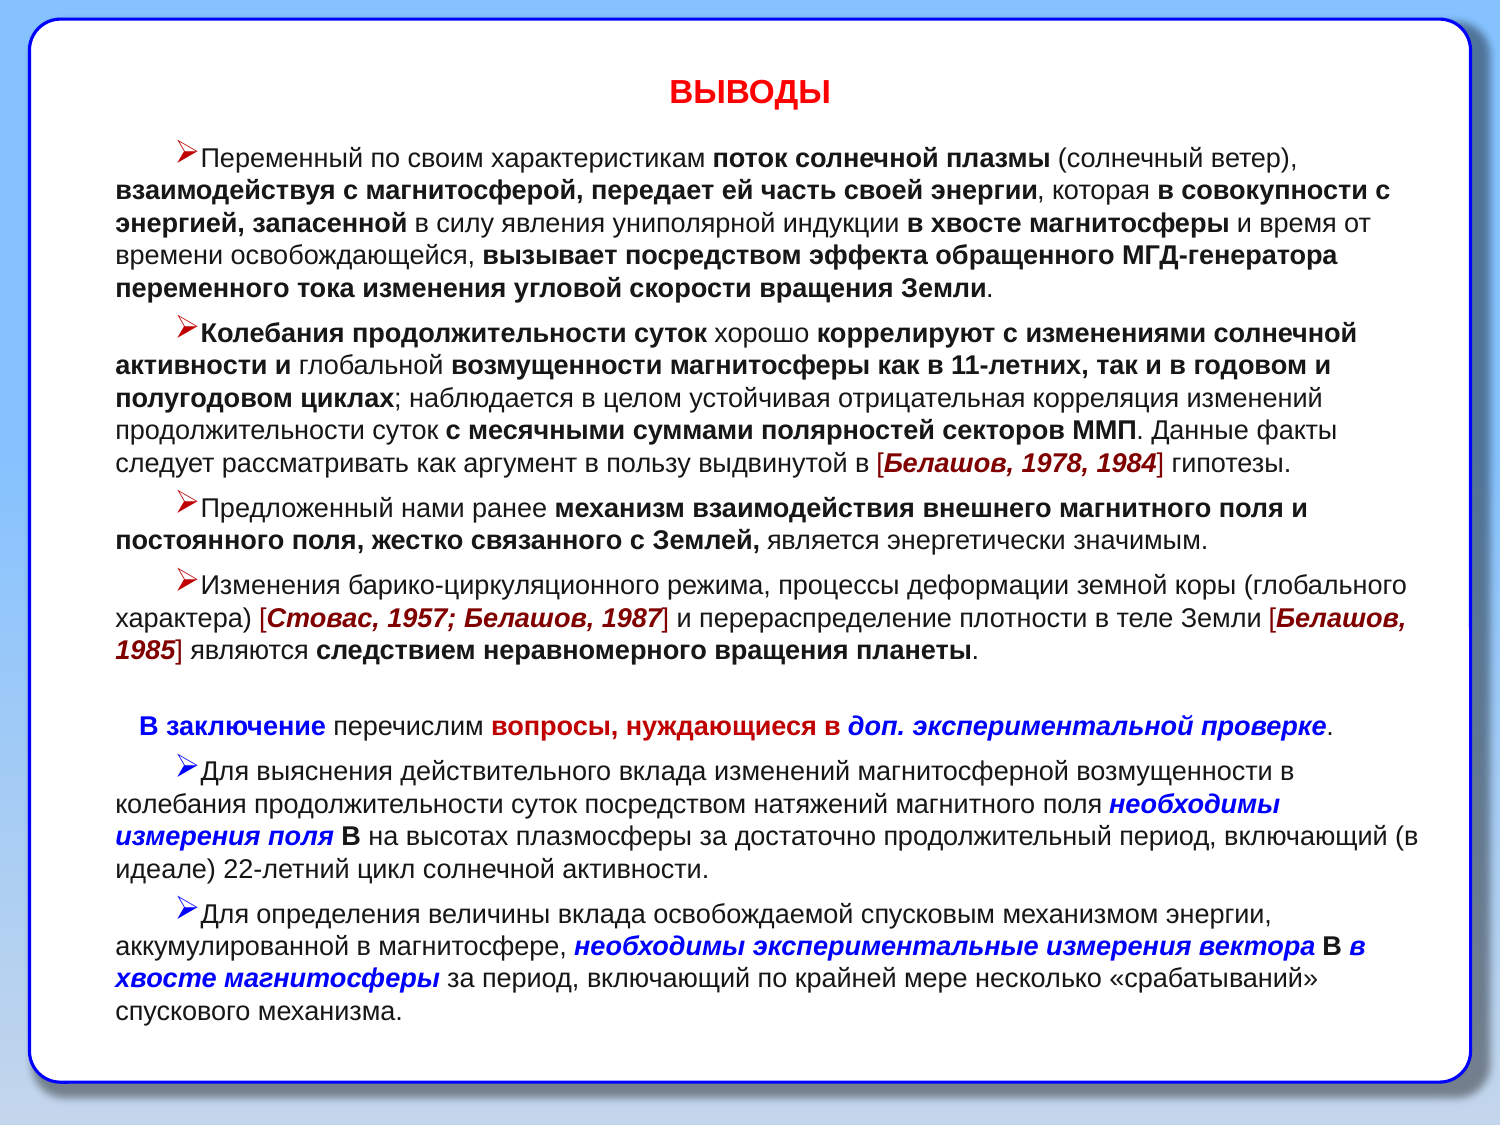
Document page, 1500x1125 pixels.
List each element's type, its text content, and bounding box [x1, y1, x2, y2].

text_box ВЫВОДЫ Переменный по своим характеристикам поток солнечной плазмы (солнечный ветер), взаимодействуя с магнитосферой, передает ей часть своей энергии, которая в совокупности с энергией, запасенной в силу явления униполярной индукции в хвосте магнитосферы и время от времени освобождающейся, вызывает посредством эффекта обращенного МГД-генератора переменного тока изменения угловой скорости вращения Земли. Колебания продолжительности суток хорошо коррелируют с изменениями солнечной активности и глобальной возмущенности магнитосферы как в 11-летних, так и в годовом и полугодовом циклах; наблюдается в целом устойчивая отрицательная корреляция изменений продолжительности суток с месячными суммами полярностей секторов ММП. Данные факты следует рассматривать как аргумент в пользу выдвинутой в [Белашов, 1978, 1984] гипотезы. Предложенный нами ранее механизм взаимодействия внешнего магнитного поля и постоянного поля, жестко связанного с Землей, является энергетически значимым. Изменения барико-циркуляционного режима, процессы деформации земной коры (глобального характера) [Стовас, 1957; Белашов, 1987] и перераспределение плотности в теле Земли [Белашов, 1985] являются следствием неравномерного вращения планеты. [64, 62, 1436, 673]
text_box [27, 16, 1473, 504]
text_box В заключение перечислим вопросы, нуждающиеся в доп. экспериментальной проверке. Для выяснения действительного вклада изменений магнитосферной возмущенности в колебания продолжительности суток посредством натяжений магнитного поля необходимы измерения поля В на высотах плазмосферы за достаточно продолжительный период, включающий (в идеале) 22-летний цикл солнечной активности. Для определения величины вклада освобождаемой спусковым механизмом энергии, аккумулированной в магнитосфере, необходимы экспериментальные измерения вектора В в хвосте магнитосферы за период, включающий по крайней мере несколько «срабатываний» спускового механизма. [64, 700, 1436, 1034]
text_box [27, 505, 1473, 1085]
